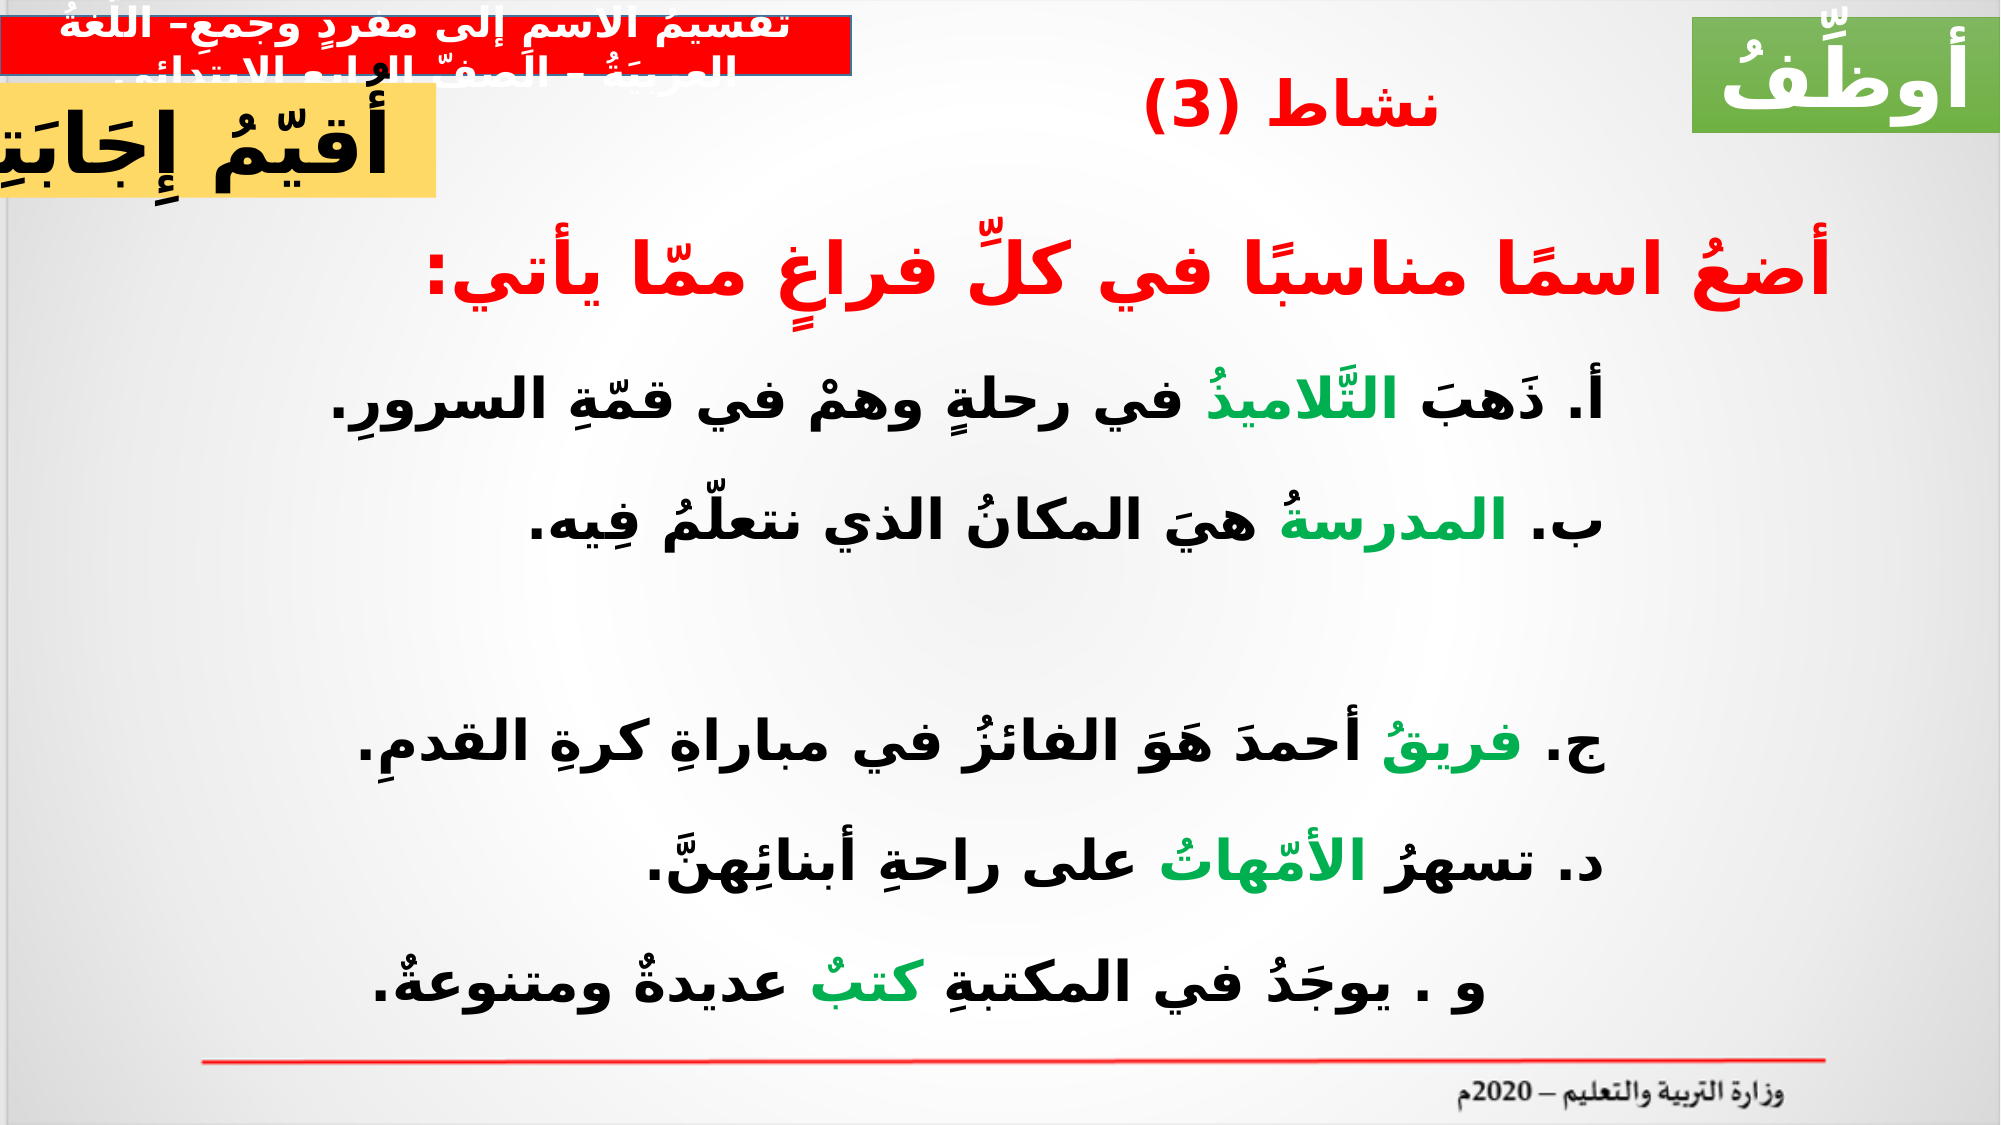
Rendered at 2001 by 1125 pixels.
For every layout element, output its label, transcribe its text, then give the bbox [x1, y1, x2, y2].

text_box نشاط (3) [1125, 36, 1459, 175]
picture [0, 0, 2001, 1125]
text_box أوظِّفُ [1692, 17, 2000, 133]
text_box تقسيمُ الاسمِ إلى مفردٍ وجمعِ– اللّغةُ العربيَةُ – الصفّ الرابع الابتدائي [0, 15, 852, 76]
text_box أُقيّمُ إِجَابَتِي [0, 82, 437, 198]
list أضعُ اسمًا مناسبًا في كلِّ فراغٍ ممّا يأتي: أ. ذَهبَ التَّلاميذُ في رحلةٍ وهمْ في قمّةِ السرورِ. ب. المدرسةُ هيَ المكانُ الذي نتعلّمُ فِيه. ج. فريقُ أحمدَ هَوَ الفائزُ في مباراةِ كرةِ القدمِ. د. تسهرُ الأمّهاتُ على راحةِ أبنائِهنَّ. و . يوجَدُ في المكتبةِ كتبٌ عديدةٌ ومتنوعةٌ. [85, 224, 1874, 1125]
